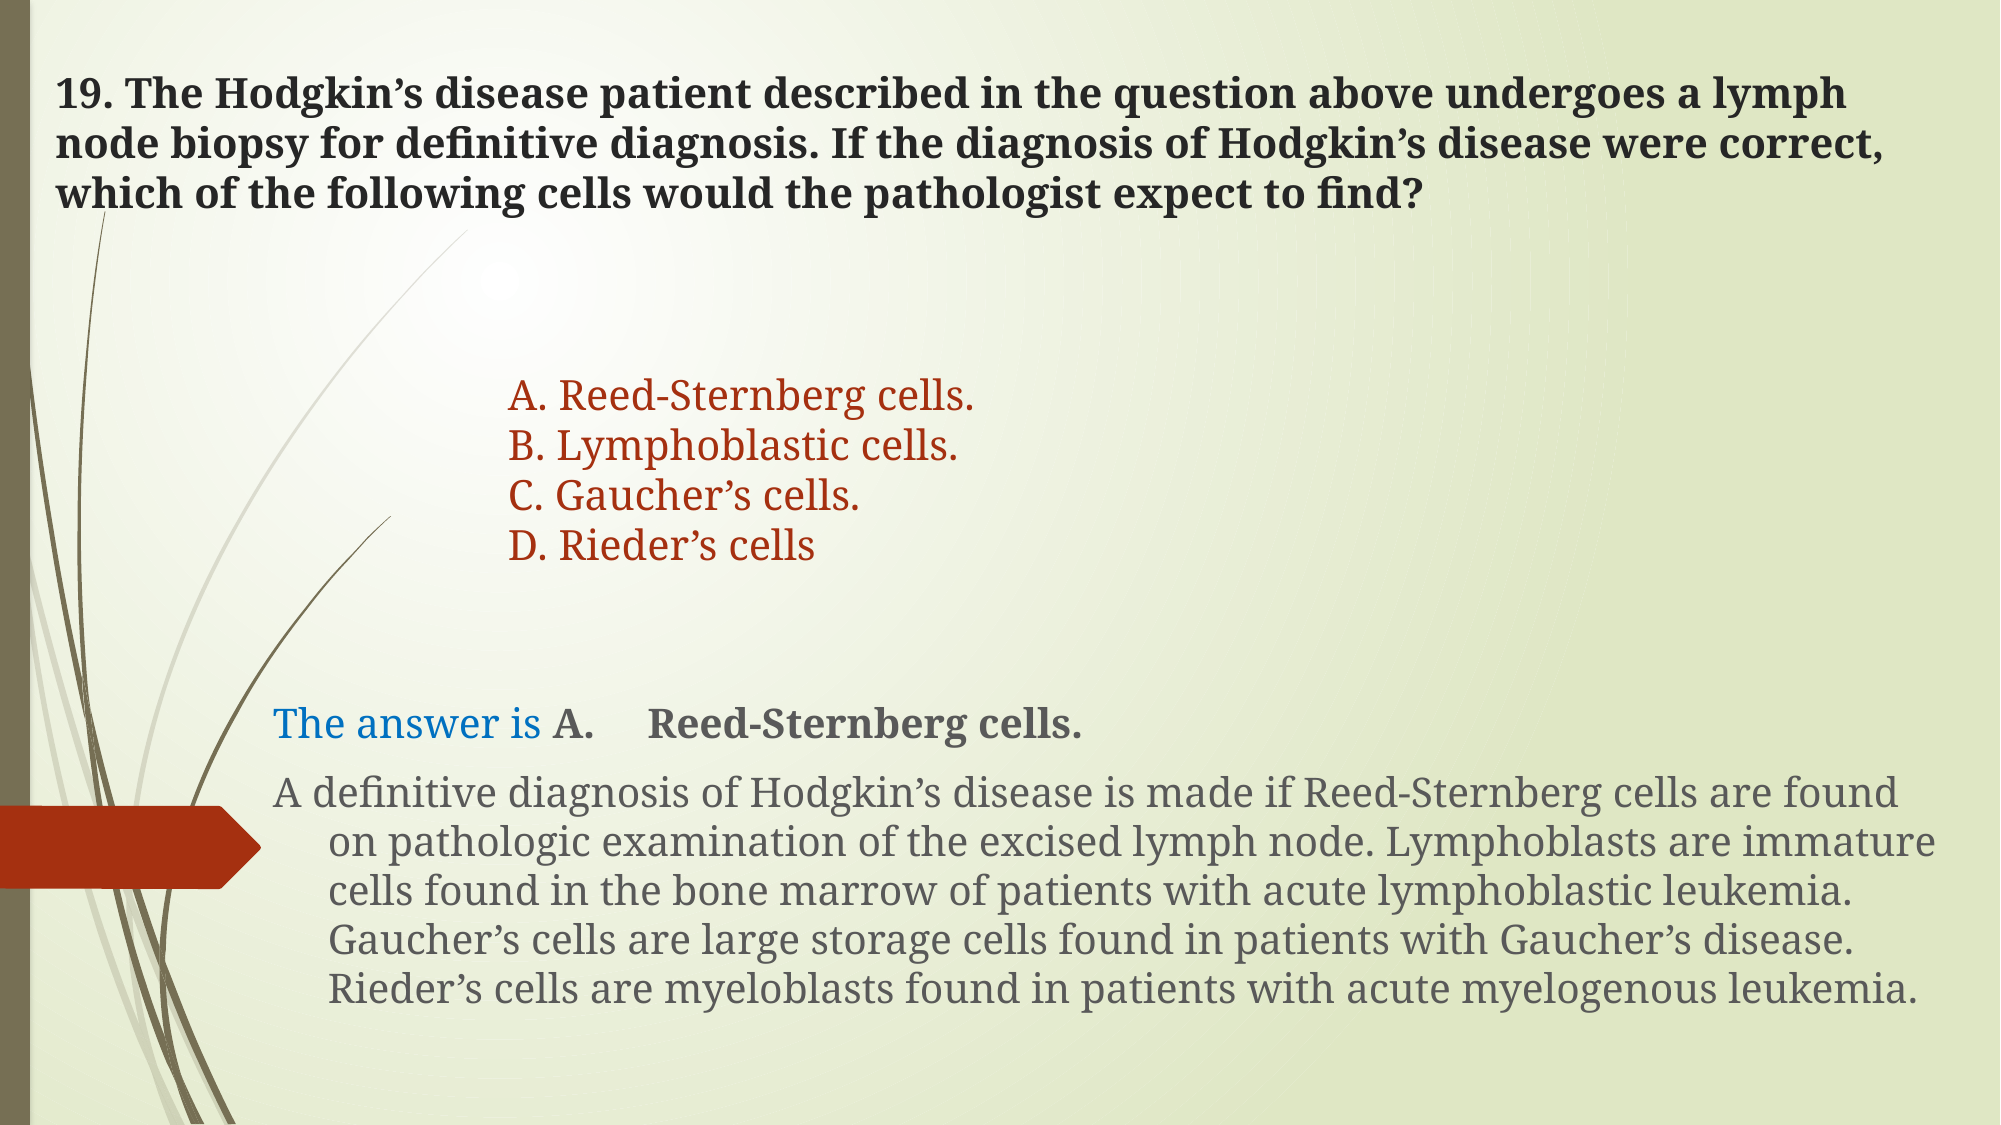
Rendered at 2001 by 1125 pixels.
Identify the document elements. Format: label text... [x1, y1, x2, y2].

list A. Reed-Sternberg cells. B. Lymphoblastic cells. C. Gaucher’s cells. D. Rieder’s cells [492, 240, 2000, 577]
list The answer is A. Reed-Sternberg cells. A definitive diagnosis of Hodgkin’s disease is made if Reed-Sternberg cells are found on pathologic examination of the excised lymph node. Lymphoblasts are immature cells found in the bone marrow of patients with acute lymphoblastic leukemia. Gaucher’s cells are large storage cells found in patients with Gaucher’s disease. Rieder’s cells are myeloblasts found in patients with acute myelogenous leukemia. [257, 690, 1973, 1100]
title 19. The Hodgkin’s disease patient described in the question above undergoes a lymph node biopsy for definitive diagnosis. If the diagnosis of Hodgkin’s disease were correct, which of the following cells would the pathologist expect to find? [40, 42, 1928, 241]
